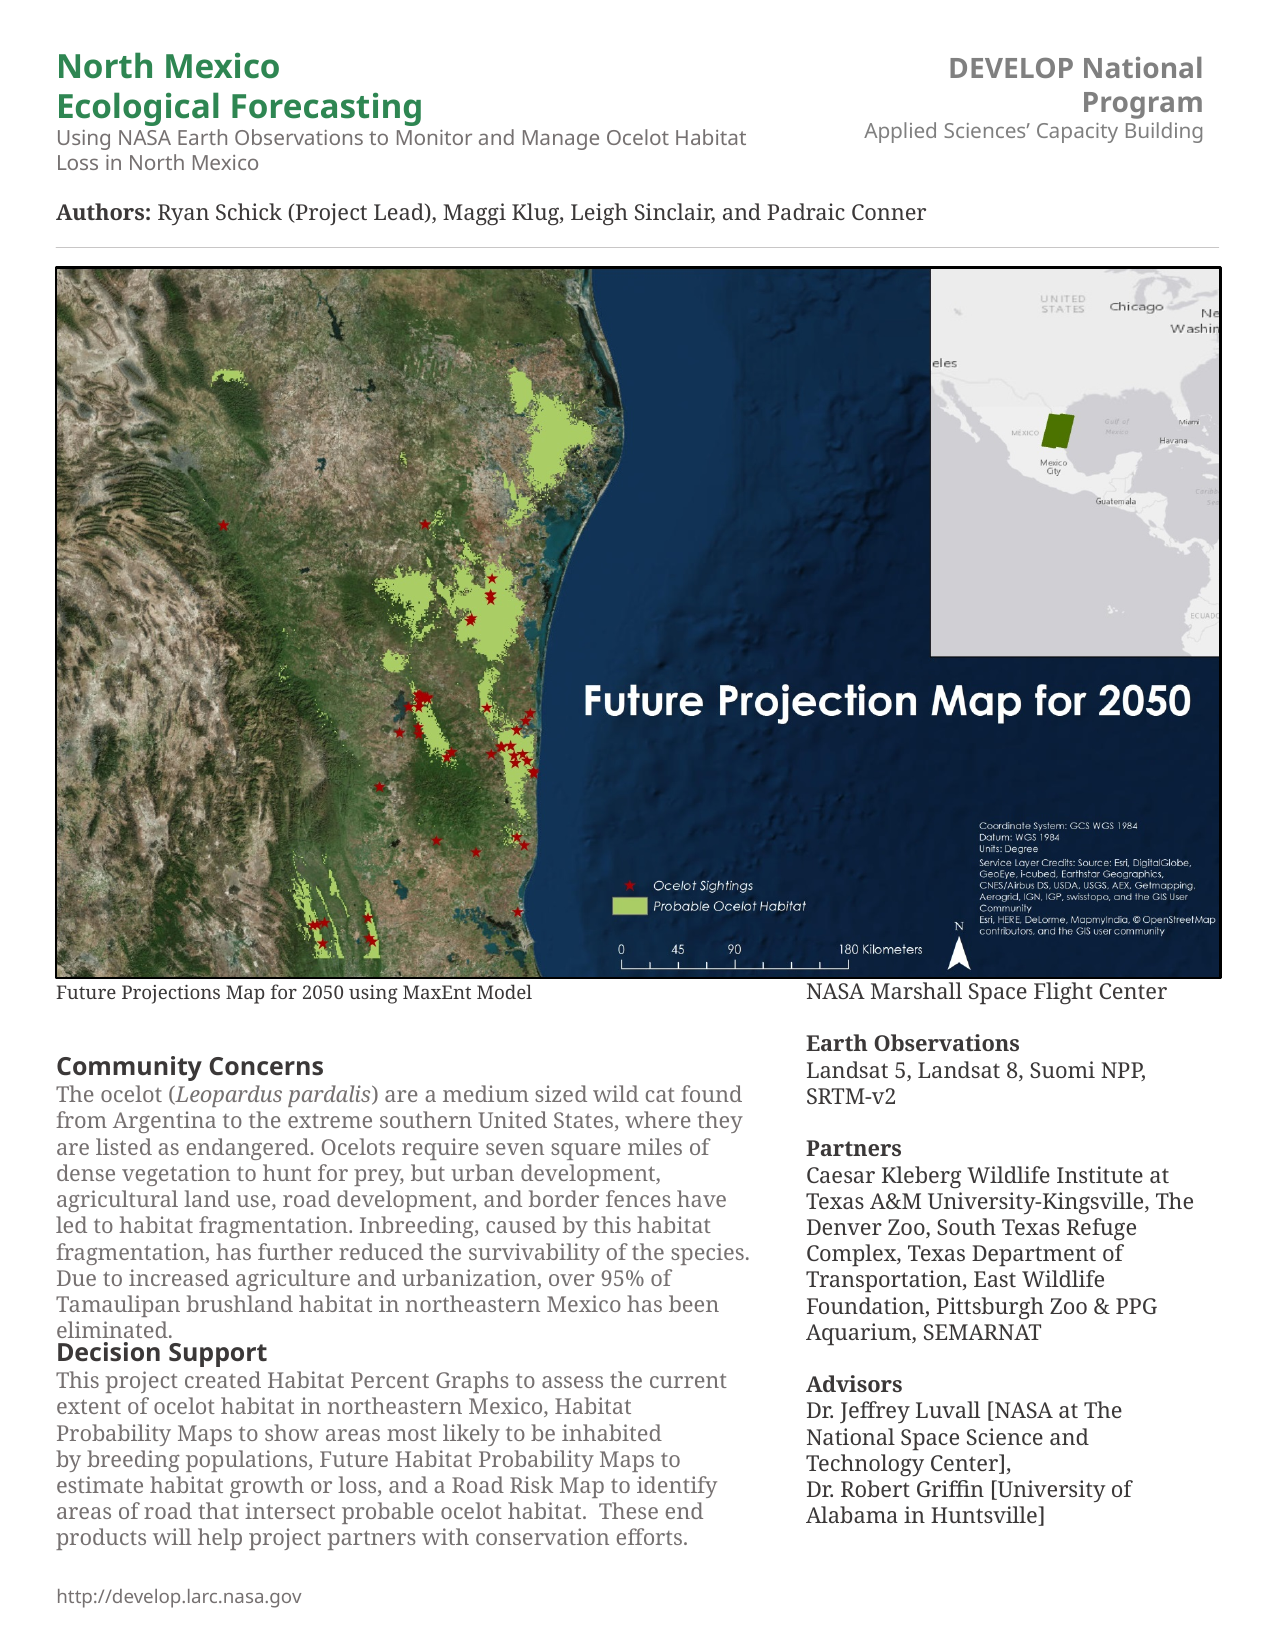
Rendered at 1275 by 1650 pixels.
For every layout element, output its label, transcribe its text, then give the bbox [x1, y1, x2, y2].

text_box Community Concerns The ocelot (Leopardus pardalis) are a medium sized wild cat found from Argentina to the extreme southern United States, where they are listed as endangered. Ocelots require seven square miles of dense vegetation to hunt for prey, but urban development, agricultural land use, road development, and border fences have led to habitat fragmentation. Inbreeding, caused by this habitat fragmentation, has further reduced the survivability of the species. Due to increased agriculture and urbanization, over 95% of Tamaulipan brushland habitat in northeastern Mexico has been eliminated. [41, 1043, 769, 1329]
text_box North Mexico Ecological Forecasting Using NASA Earth Observations to Monitor and Manage Ocelot Habitat Loss in North Mexico [41, 37, 769, 182]
picture [56, 268, 1220, 977]
list Future Projections Map for 2050 using MaxEnt Model [41, 976, 1219, 1014]
text_box Authors: Ryan Schick (Project Lead), Maggi Klug, Leigh Sinclair, and Padraic Conner [41, 191, 1219, 233]
text_box Decision Support This project created Habitat Percent Graphs to assess the current extent of ocelot habitat in northeastern Mexico, Habitat Probability Maps to show areas most likely to be inhabited by breeding populations, Future Habitat Probability Maps to estimate habitat growth or loss, and a Road Risk Map to identify areas of road that intersect probable ocelot habitat. These end products will help project partners with conservation efforts. [41, 1329, 769, 1558]
text_box DEVELOP Location NASA Marshall Space Flight Center Earth Observations Landsat 5, Landsat 8, Suomi NPP, SRTM-v2 Partners Caesar Kleberg Wildlife Institute at Texas A&M University-Kingsville, The Denver Zoo, South Texas Refuge Complex, Texas Department of Transportation, East Wildlife Foundation, Pittsburgh Zoo & PPG Aquarium, SEMARNAT Advisors Dr. Jeffrey Luvall [NASA at The National Space Science and Technology Center], Dr. Robert Griffin [University of Alabama in Huntsville] [791, 1014, 1219, 1536]
